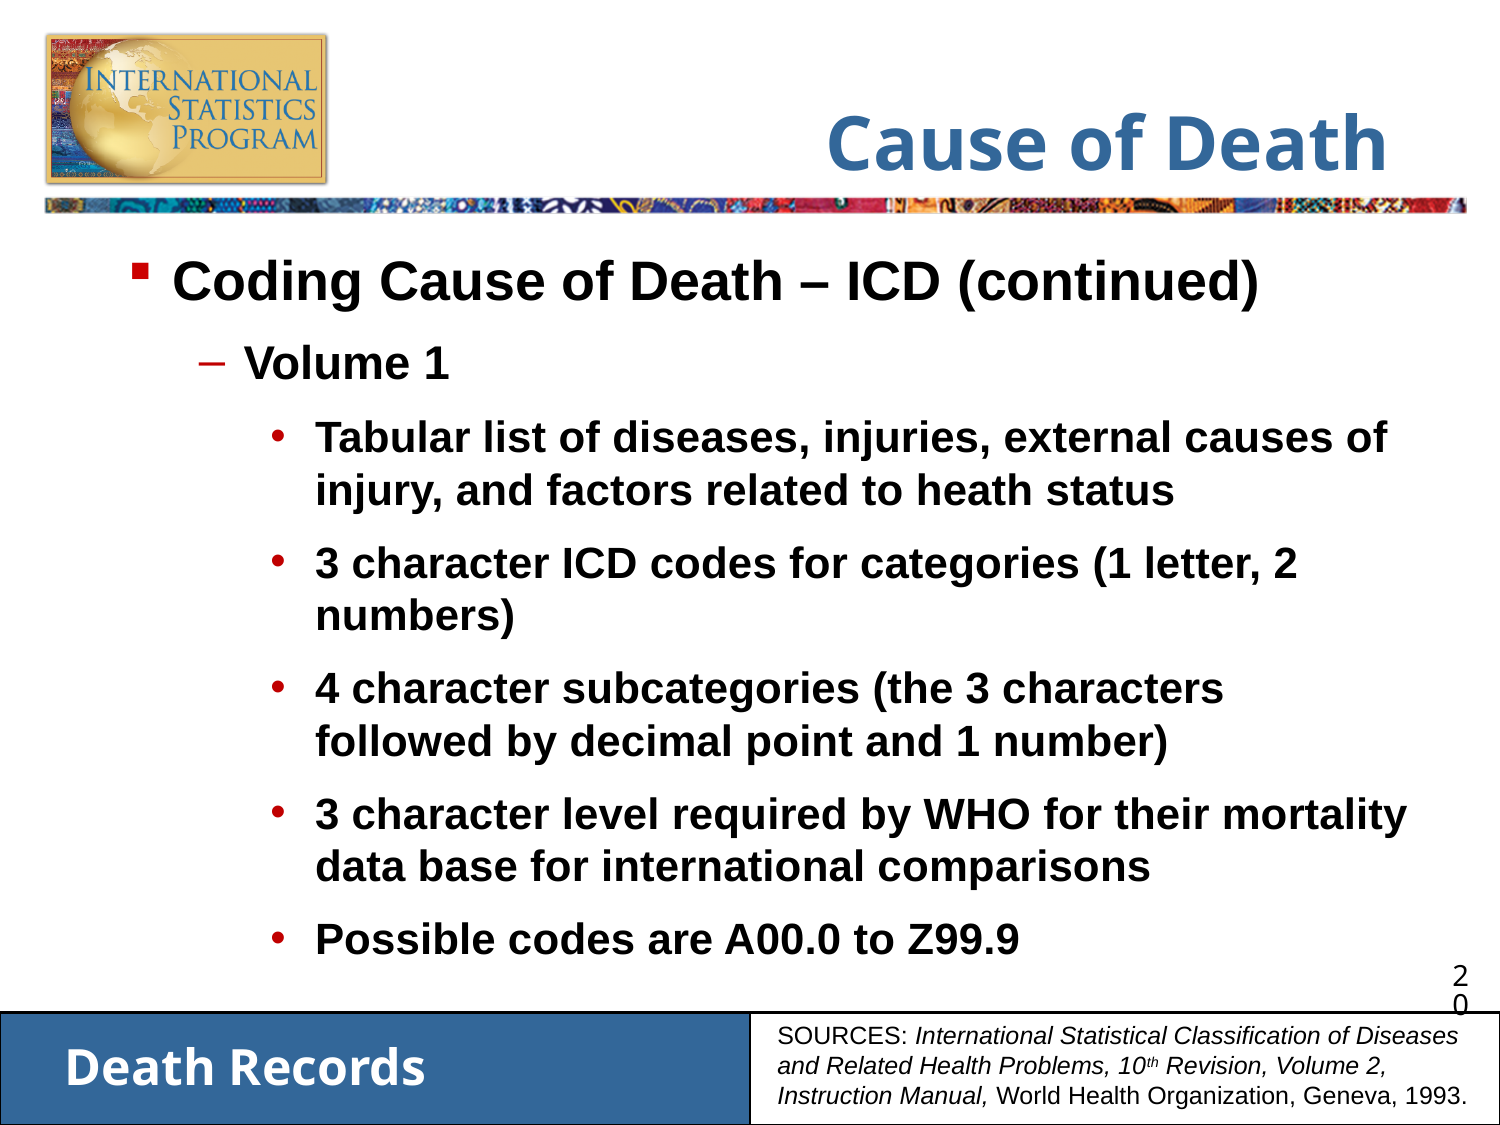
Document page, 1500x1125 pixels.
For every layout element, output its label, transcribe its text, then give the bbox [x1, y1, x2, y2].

list Coding Cause of Death – ICD (continued) Volume 1 Tabular list of diseases, injuries, external causes of injury, and factors related to heath status 3 character ICD codes for categories (1 letter, 2 numbers) 4 character subcategories (the 3 characters followed by decimal point and 1 number) 3 character level required by WHO for their mortality data base for international comparisons Possible codes are A00.0 to Z99.9 [112, 237, 1425, 988]
text_box SOURCES: International Statistical Classification of Diseases and Related Health Problems, 10th Revision, Volume 2, Instruction Manual, World Health Organization, Geneva, 1993. [762, 1012, 1500, 1118]
title Cause of Death [75, 75, 1425, 218]
picture [37, 24, 1481, 219]
picture [1, 1014, 749, 1124]
